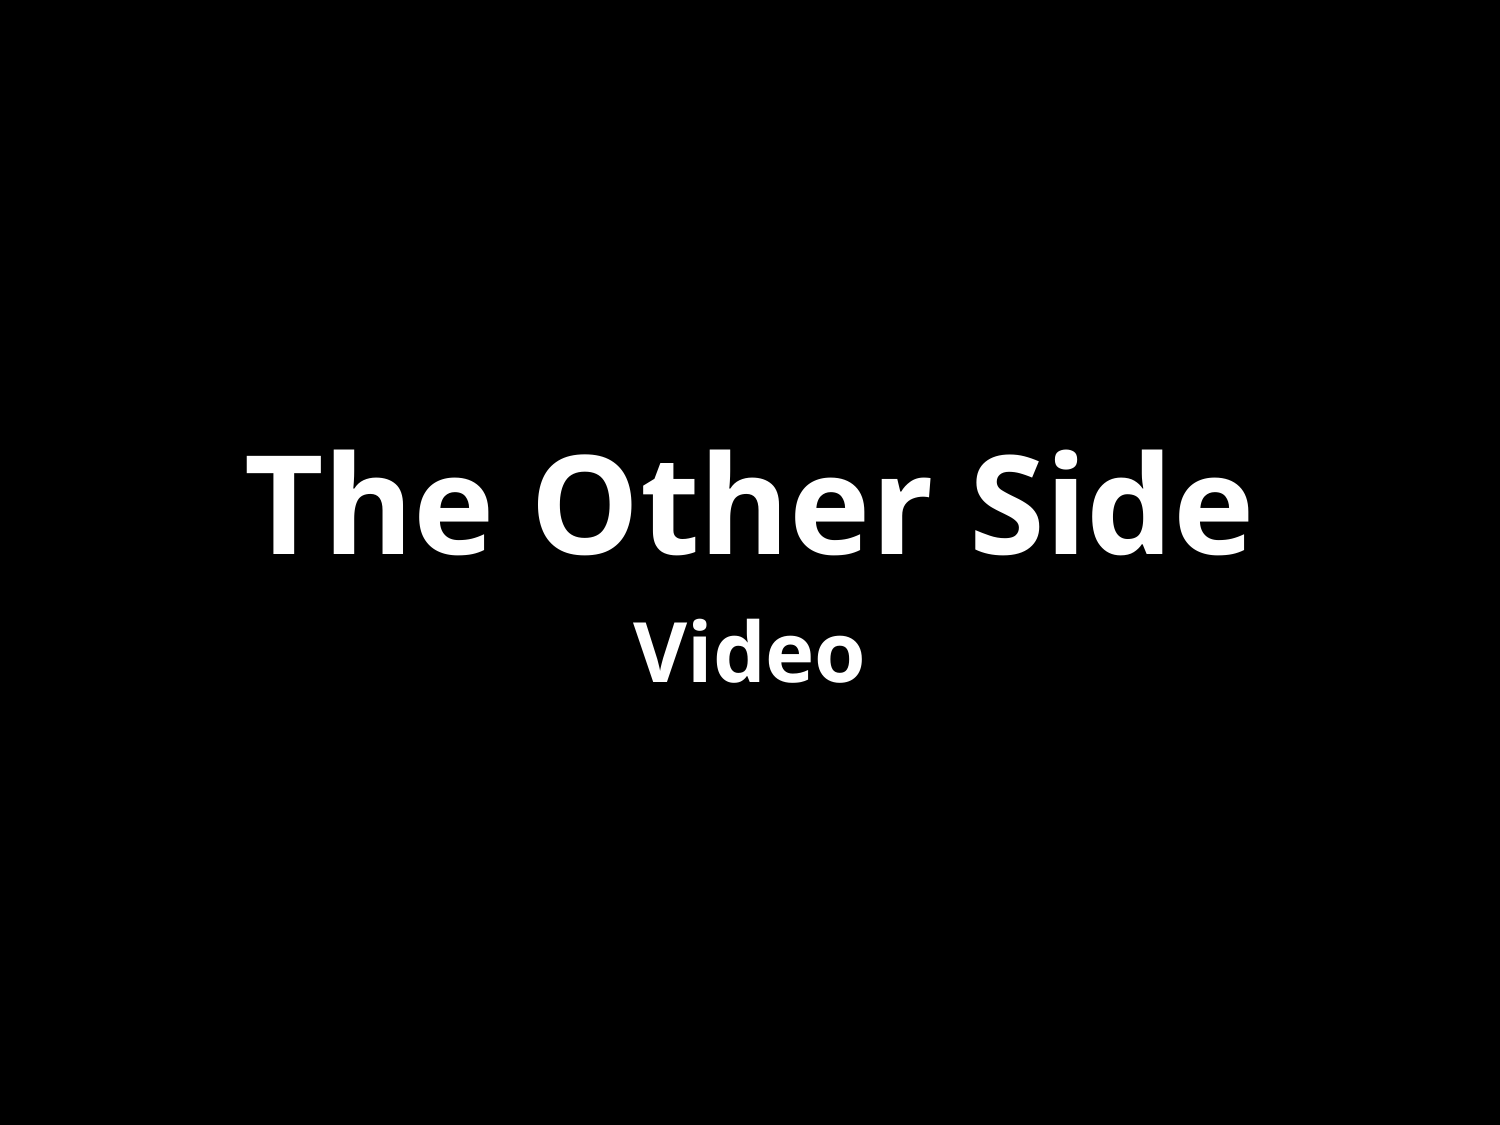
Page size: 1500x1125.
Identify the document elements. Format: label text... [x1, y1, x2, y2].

list The Other Side Video [75, 262, 1425, 1005]
